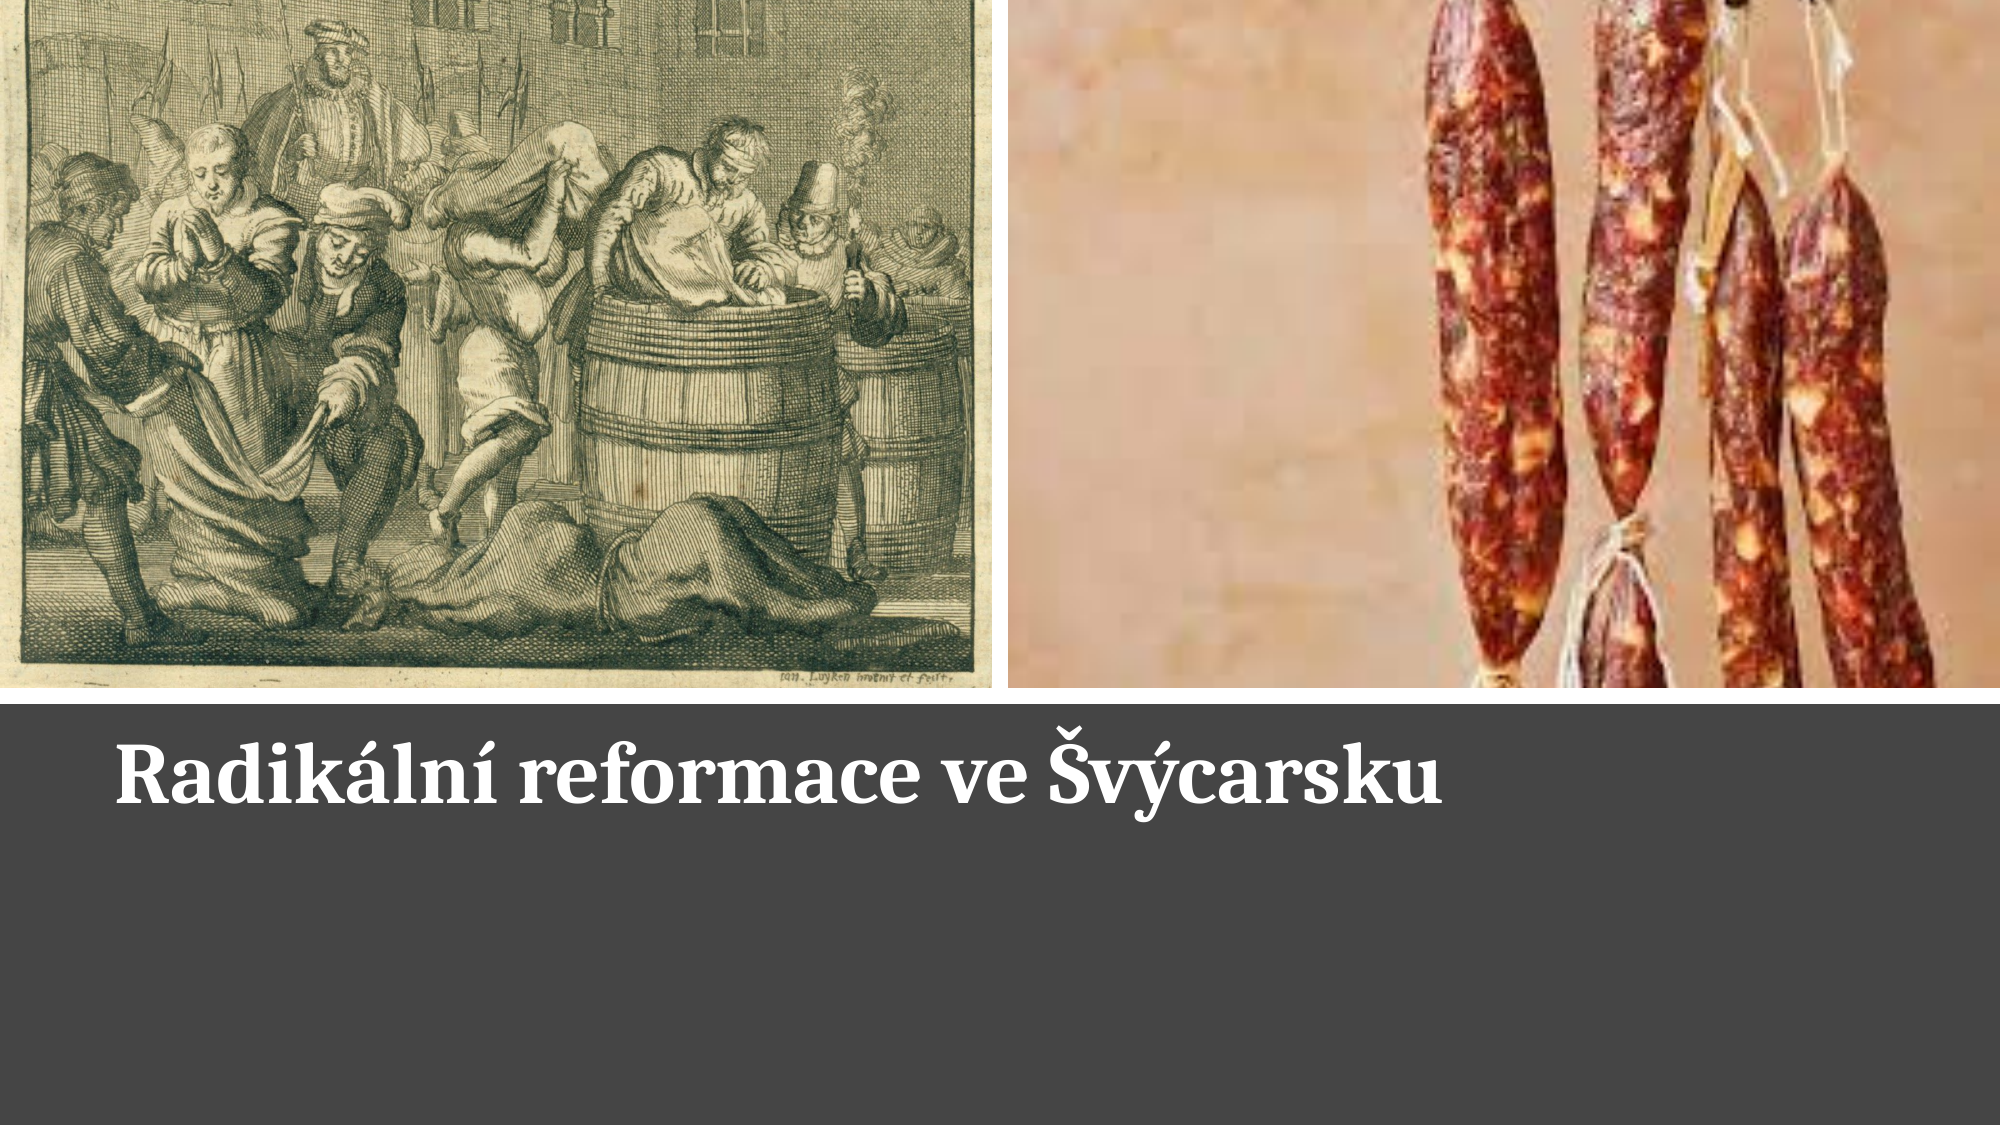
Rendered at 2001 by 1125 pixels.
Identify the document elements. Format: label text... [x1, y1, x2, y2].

picture [0, 0, 999, 695]
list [1001, 0, 2000, 695]
title Radikální reformace ve Švýcarsku [99, 719, 1892, 936]
